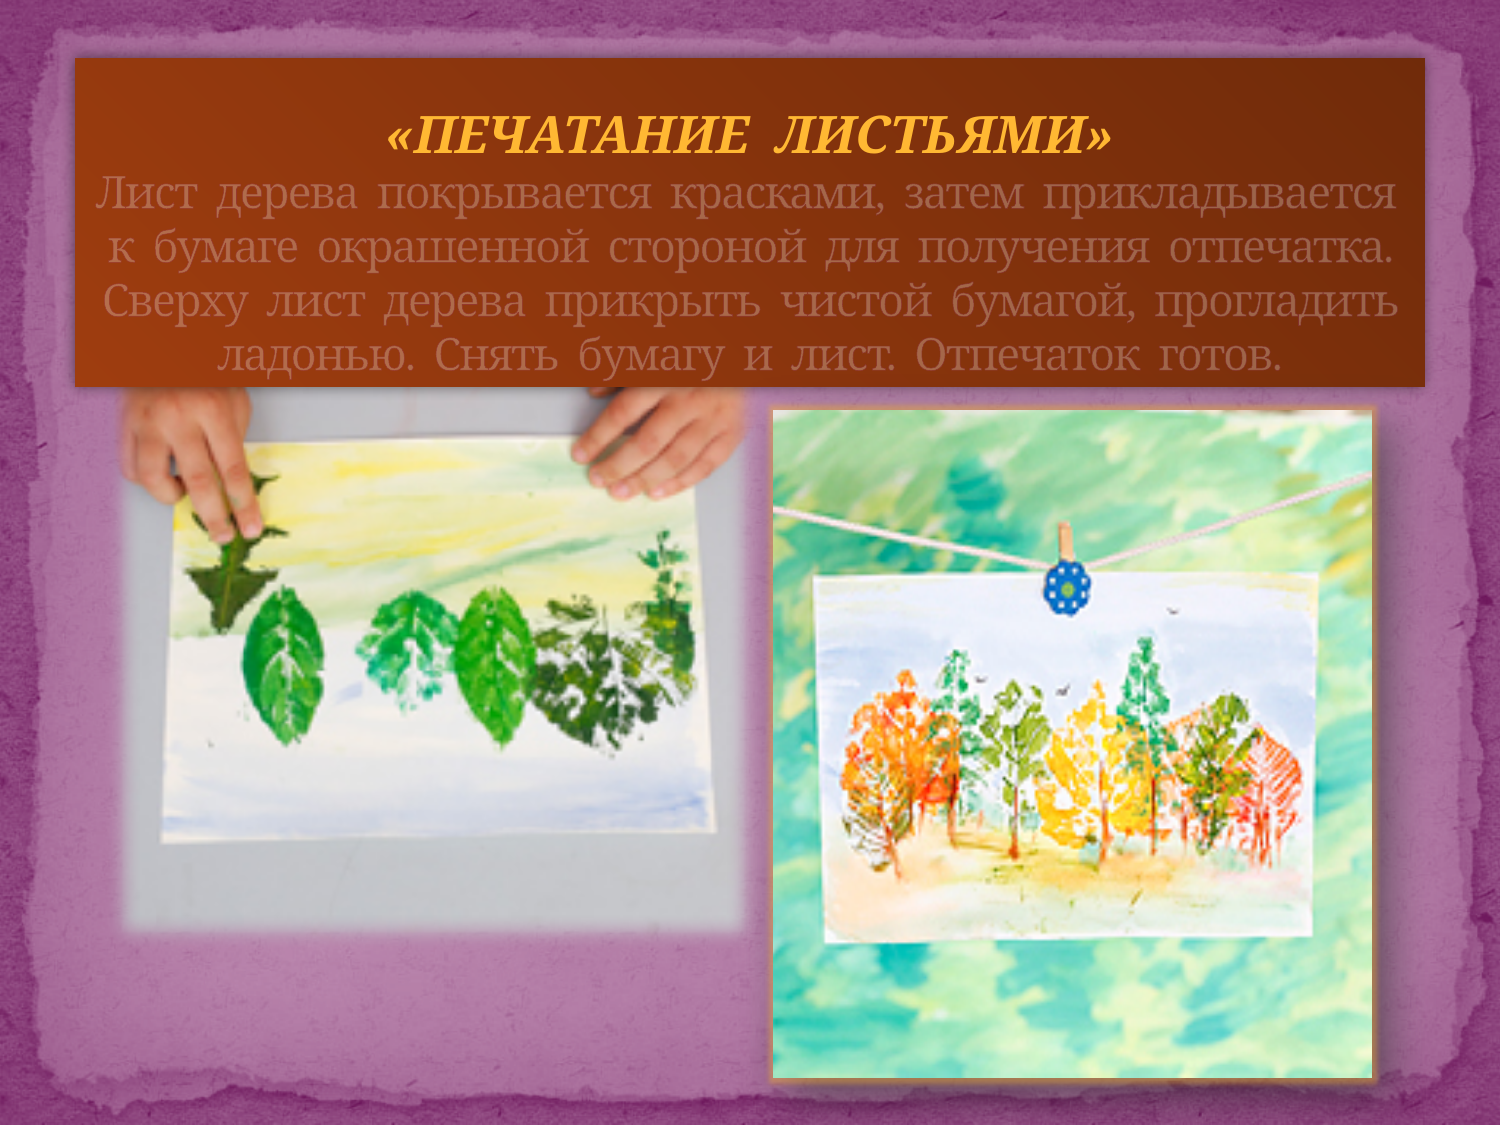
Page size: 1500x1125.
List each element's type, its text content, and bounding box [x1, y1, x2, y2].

title «Печатание листьями» Лист дерева покрывается красками, затем прикладывается к бумаге окрашенной стороной для получения отпечатка. Сверху лист дерева прикрыть чистой бумагой, прогладить ладонью. Снять бумагу и лист. Отпечаток готов. [74, 58, 1425, 387]
picture [773, 410, 1372, 1078]
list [108, 271, 762, 948]
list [775, 412, 1372, 1078]
